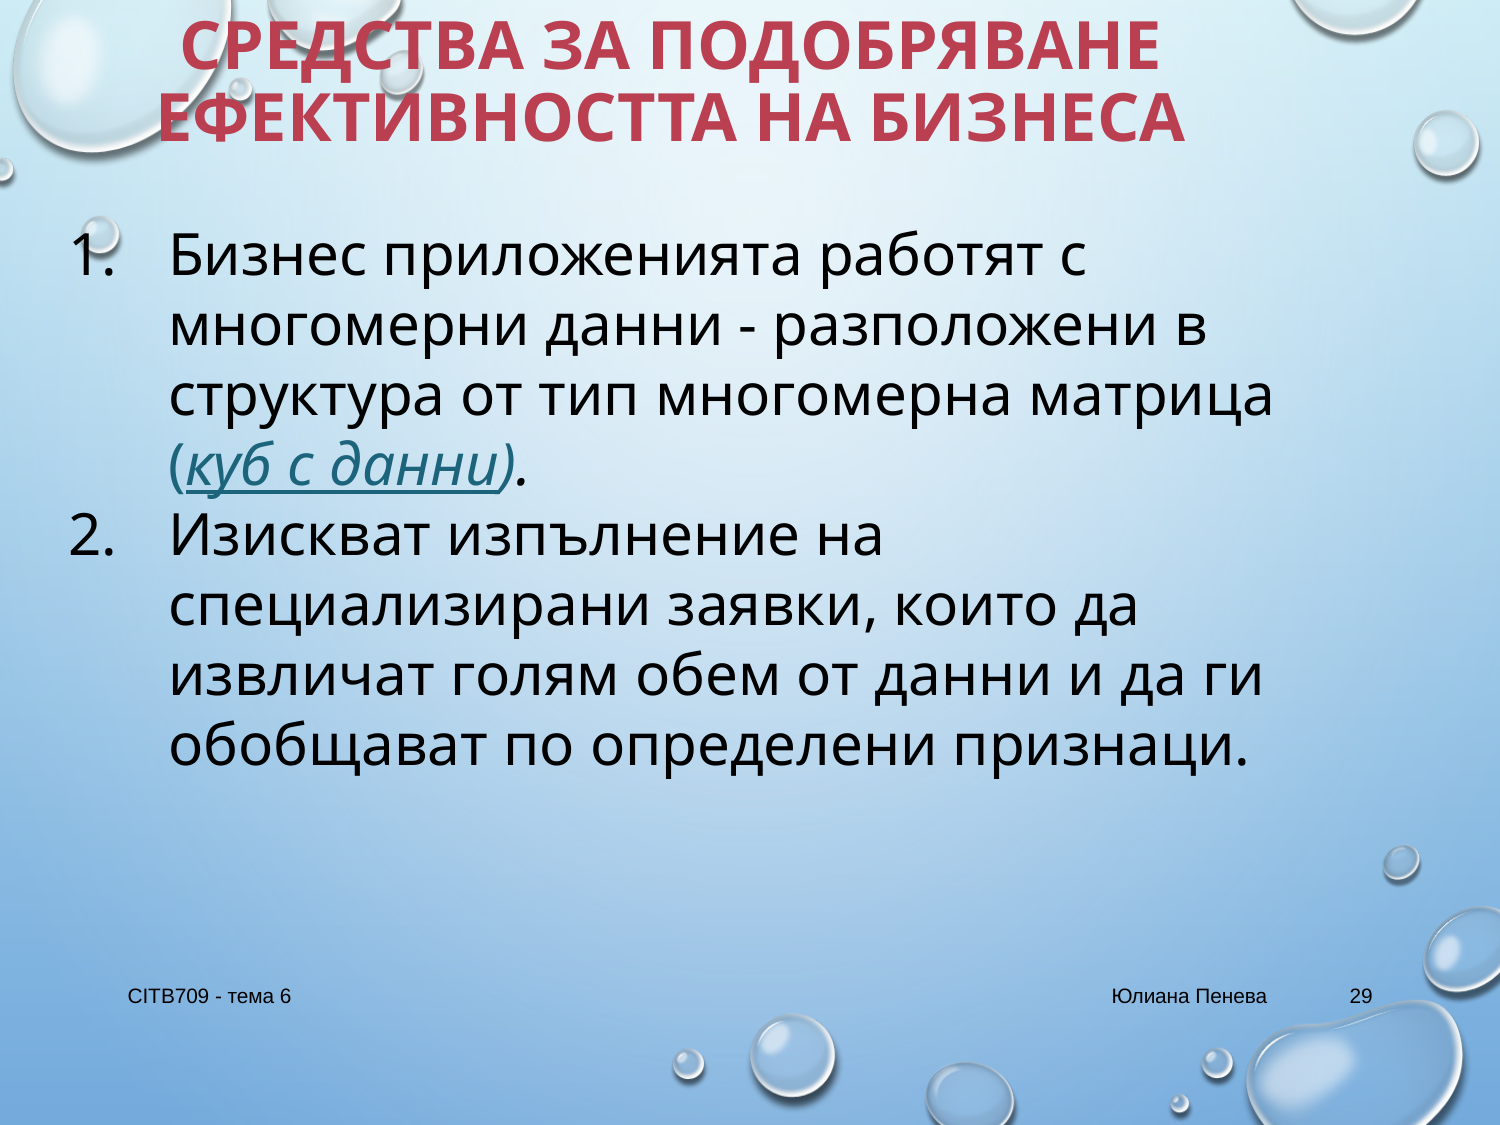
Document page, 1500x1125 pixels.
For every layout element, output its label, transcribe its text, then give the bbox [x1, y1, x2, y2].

list Бизнес приложенията работят с многомерни данни - разположени в структура от тип многомерна матрица (куб с данни). Изискват изпълнение на специализирани заявки, които да извличат голям обем от данни и да ги обобщават по определени признаци. [53, 209, 1341, 846]
slide_number 29 [1293, 965, 1388, 1025]
footer CITB709 - тема 6 [112, 965, 934, 1025]
title Средства за подобряване ефективността на бизнеса [72, 22, 1270, 145]
slide_number Юлиана Пенева [944, 965, 1283, 1025]
picture [0, 0, 1500, 1125]
